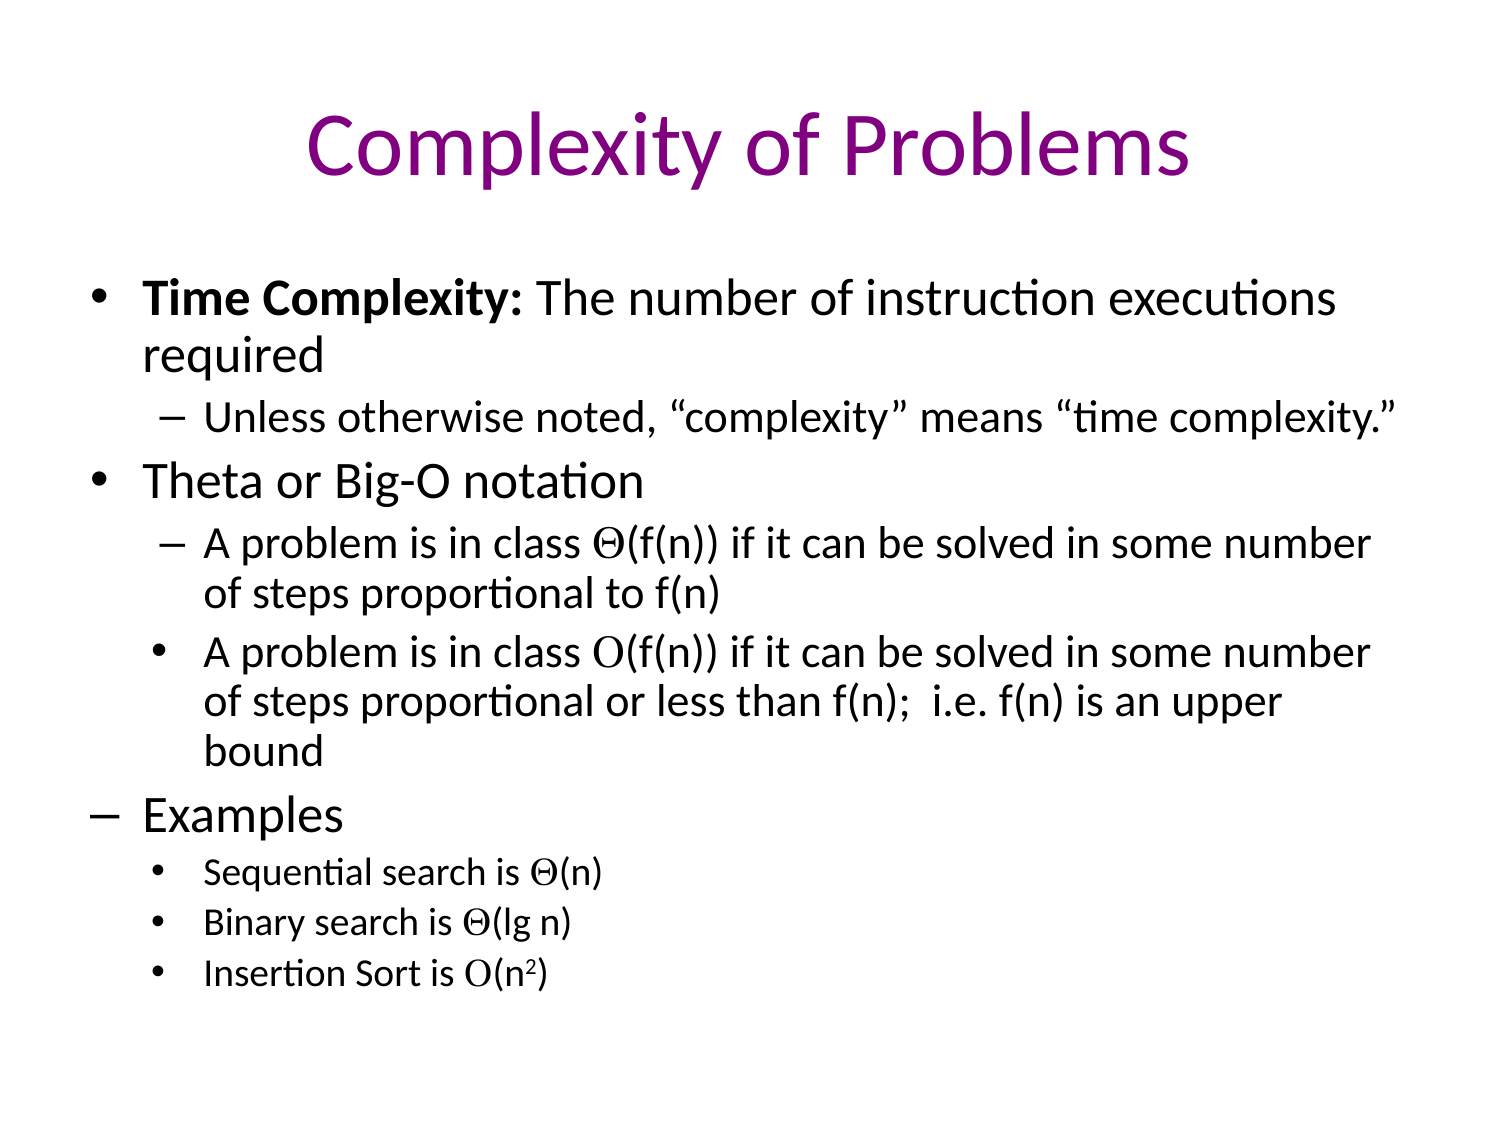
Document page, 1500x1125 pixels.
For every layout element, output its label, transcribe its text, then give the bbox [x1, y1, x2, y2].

list Time Complexity: The number of instruction executions required Unless otherwise noted, “complexity” means “time complexity.” Theta or Big-O notation A problem is in class Q(f(n)) if it can be solved in some number of steps proportional to f(n) A problem is in class O(f(n)) if it can be solved in some number of steps proportional or less than f(n); i.e. f(n) is an upper bound Examples Sequential search is Q(n) Binary search is Q(lg n) Insertion Sort is O(n2) [75, 262, 1425, 1005]
title Complexity of Problems [75, 45, 1425, 233]
